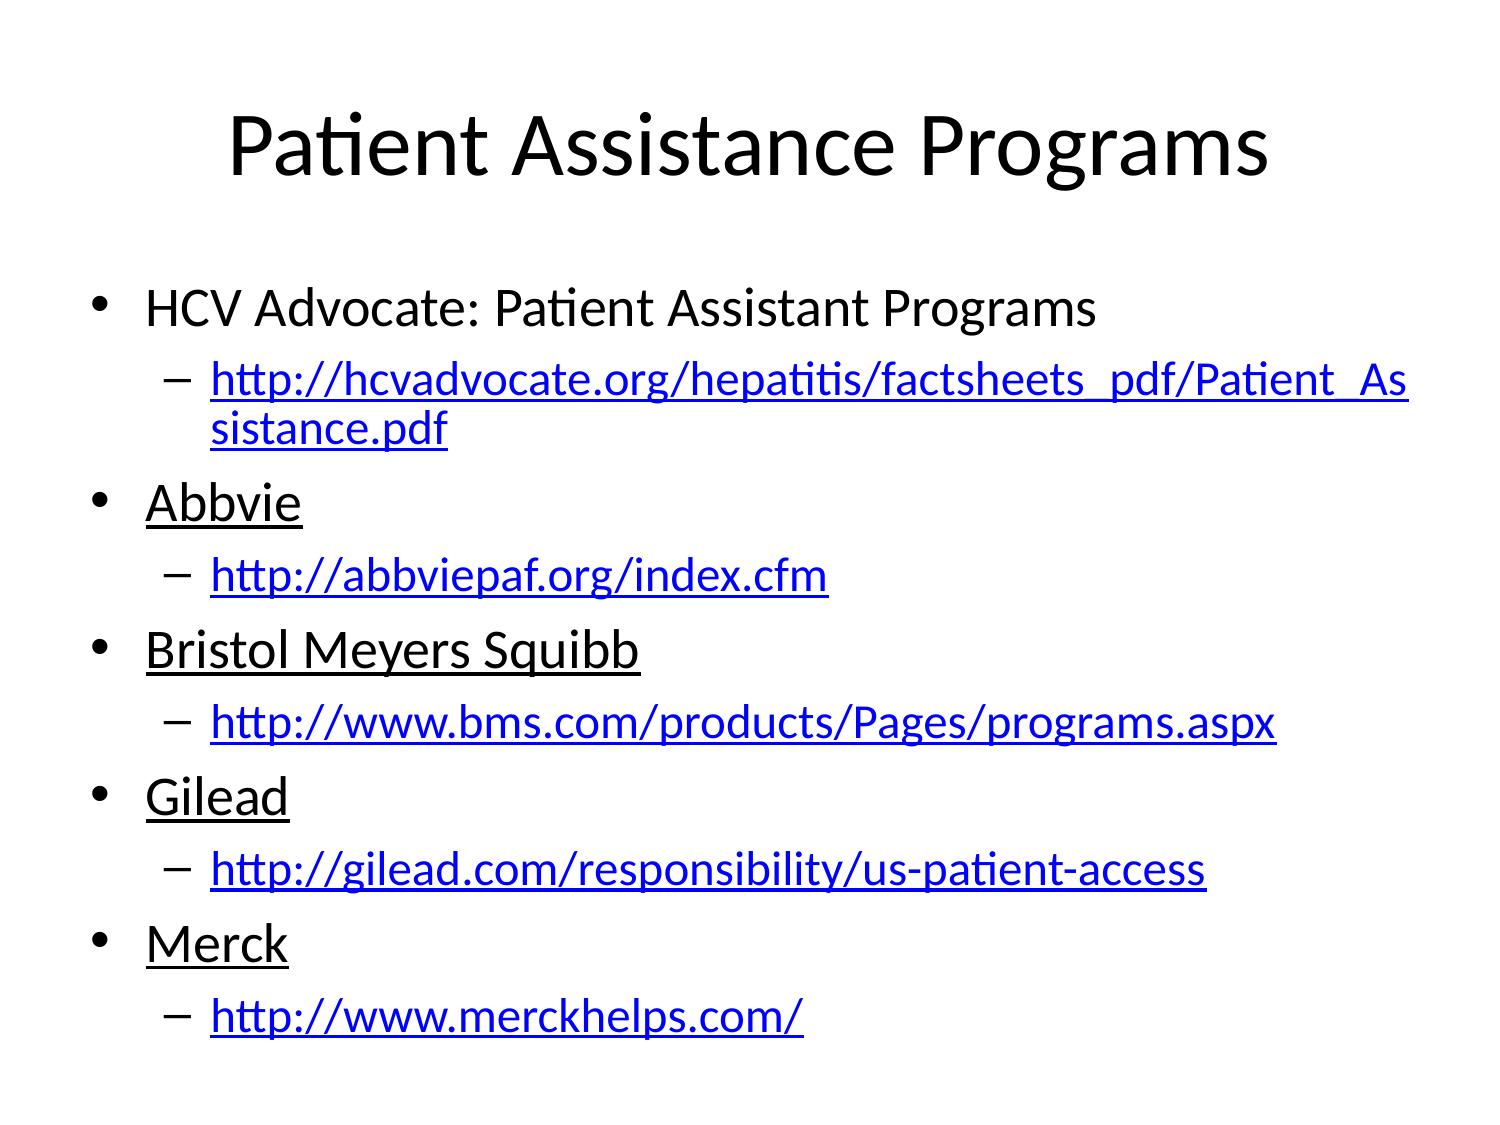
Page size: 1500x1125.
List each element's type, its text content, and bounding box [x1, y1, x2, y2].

title Patient Assistance Programs [75, 45, 1425, 233]
list HCV Advocate: Patient Assistant Programs http://hcvadvocate.org/hepatitis/factsheets_pdf/Patient_Assistance.pdf Abbvie http://abbviepaf.org/index.cfm Bristol Meyers Squibb http://www.bms.com/products/Pages/programs.aspx Gilead http://gilead.com/responsibility/us-patient-access Merck http://www.merckhelps.com/ [75, 262, 1425, 1005]
